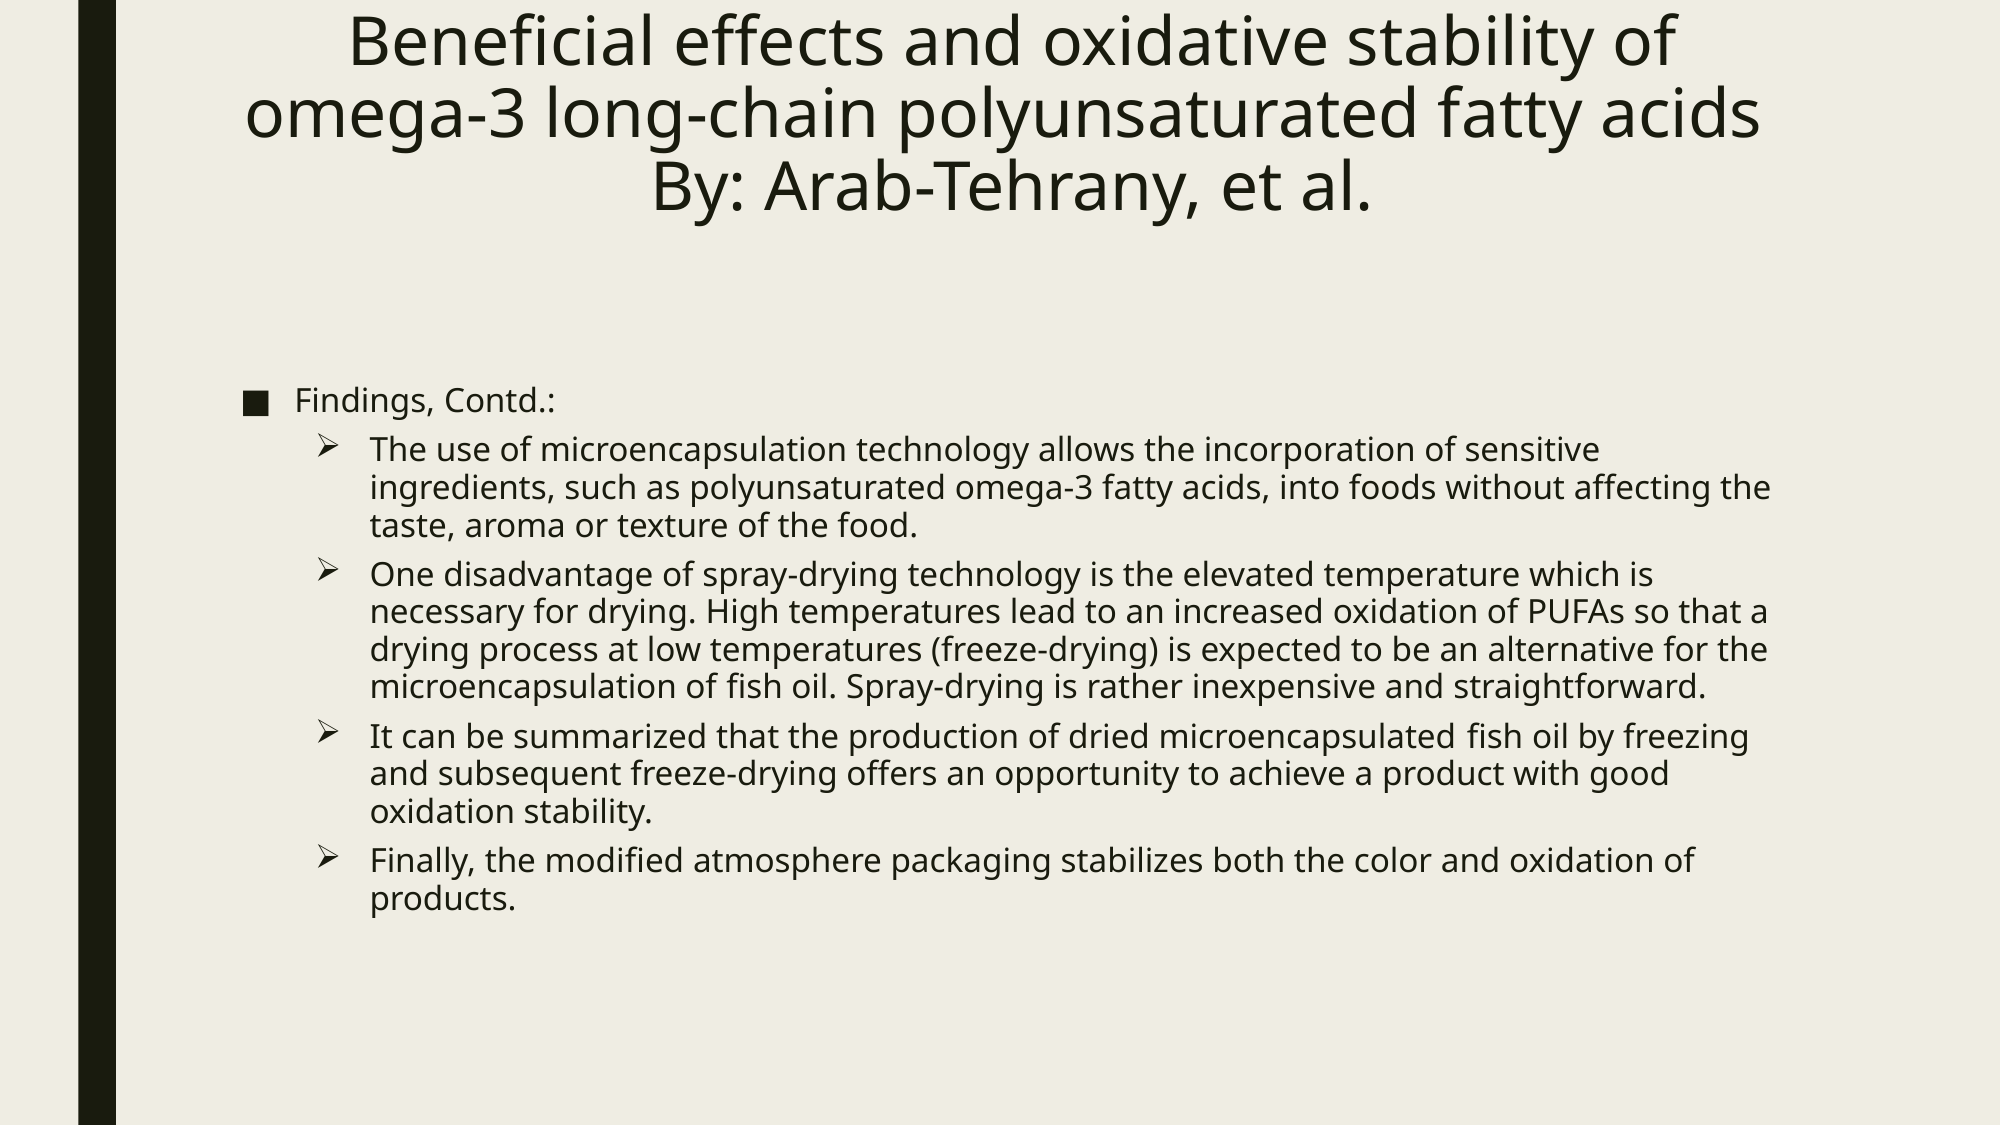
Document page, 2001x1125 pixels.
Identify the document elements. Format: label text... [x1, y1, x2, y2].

list Findings, Contd.: The use of microencapsulation technology allows the incorporation of sensitive ingredients, such as polyunsaturated omega-3 fatty acids, into foods without affecting the taste, aroma or texture of the food. One disadvantage of spray-drying technology is the elevated temperature which is necessary for drying. High temperatures lead to an increased oxidation of PUFAs so that a drying process at low temperatures (freeze-drying) is expected to be an alternative for the microencapsulation of ﬁsh oil. Spray-drying is rather inexpensive and straightforward. It can be summarized that the production of dried microencapsulated ﬁsh oil by freezing and subsequent freeze-drying offers an opportunity to achieve a product with good oxidation stability. Finally, the modiﬁed atmosphere packaging stabilizes both the color and oxidation of products. [225, 375, 1800, 963]
title Beneﬁcial effects and oxidative stability of omega-3 long-chain polyunsaturated fatty acids By: Arab-Tehrany, et al. [225, 0, 1800, 244]
